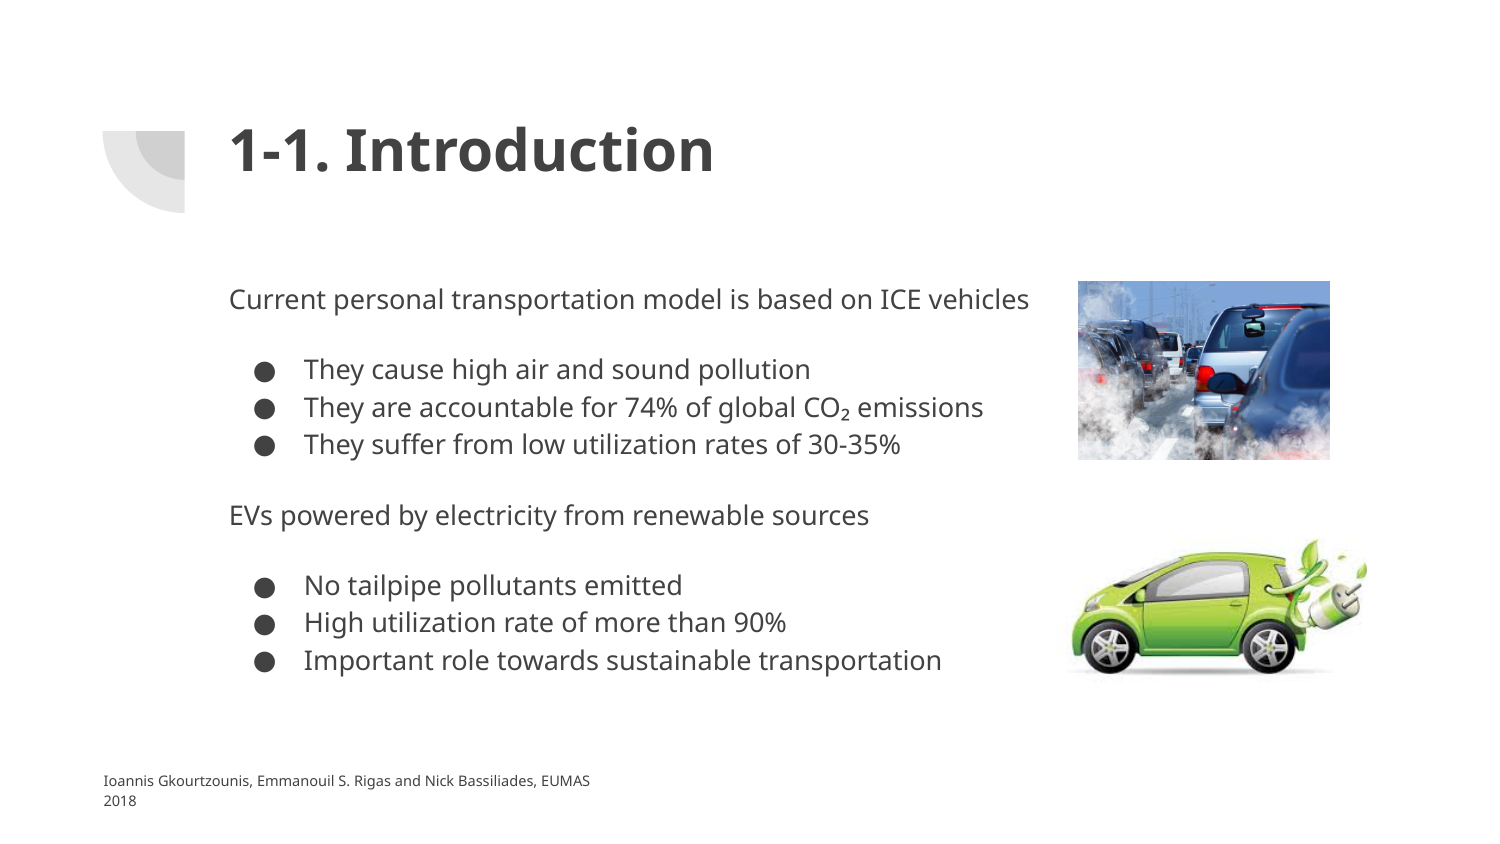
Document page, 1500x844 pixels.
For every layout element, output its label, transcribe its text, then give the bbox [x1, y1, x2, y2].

list Ioannis Gkourtzounis, Emmanouil S. Rigas and Nick Bassiliades, EUMAS 2018 [88, 754, 634, 794]
picture [1078, 281, 1330, 461]
picture [1027, 508, 1368, 719]
list Current personal transportation model is based on ICE vehicles They cause high air and sound pollution They are accountable for 74% of global CO₂ emissions They suffer from low utilization rates of 30-35% EVs powered by electricity from renewable sources No tailpipe pollutants emitted High utilization rate of more than 90% Important role towards sustainable transportation [213, 262, 1368, 744]
title 1-1. Introduction [213, 98, 1368, 262]
